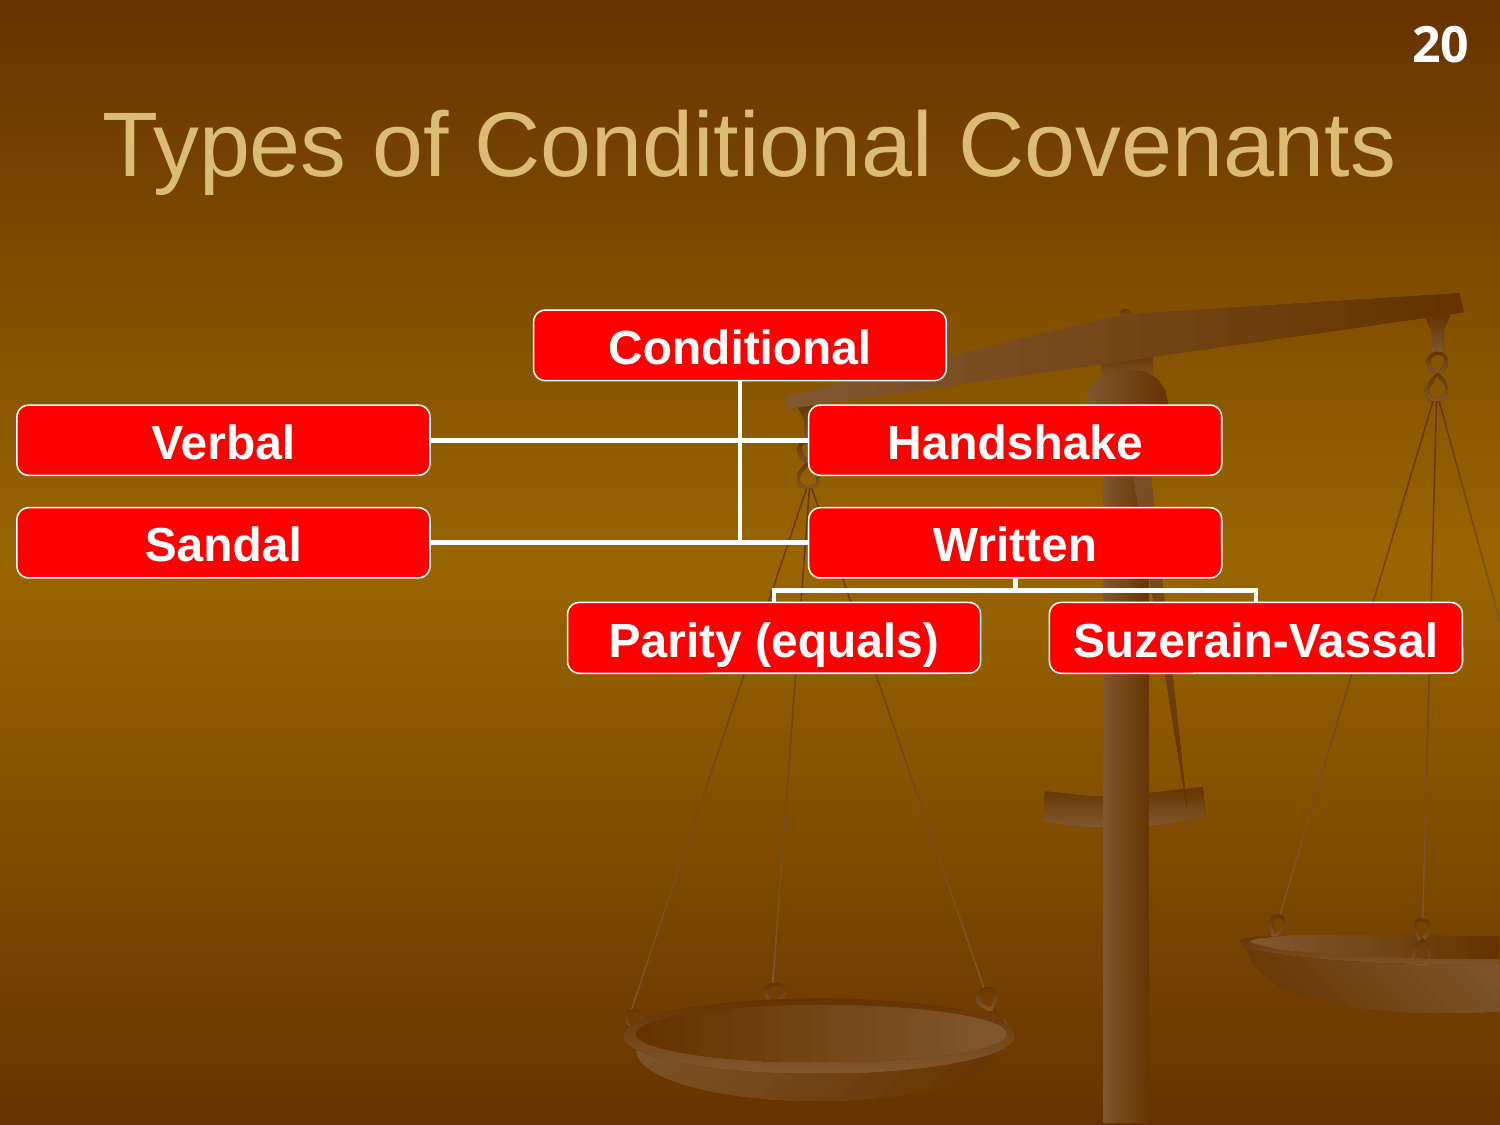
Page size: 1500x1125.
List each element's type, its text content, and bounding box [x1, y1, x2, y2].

title Types of Conditional Covenants [74, 45, 1426, 185]
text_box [16, 187, 1463, 925]
text_box 20 [1397, 5, 1485, 81]
